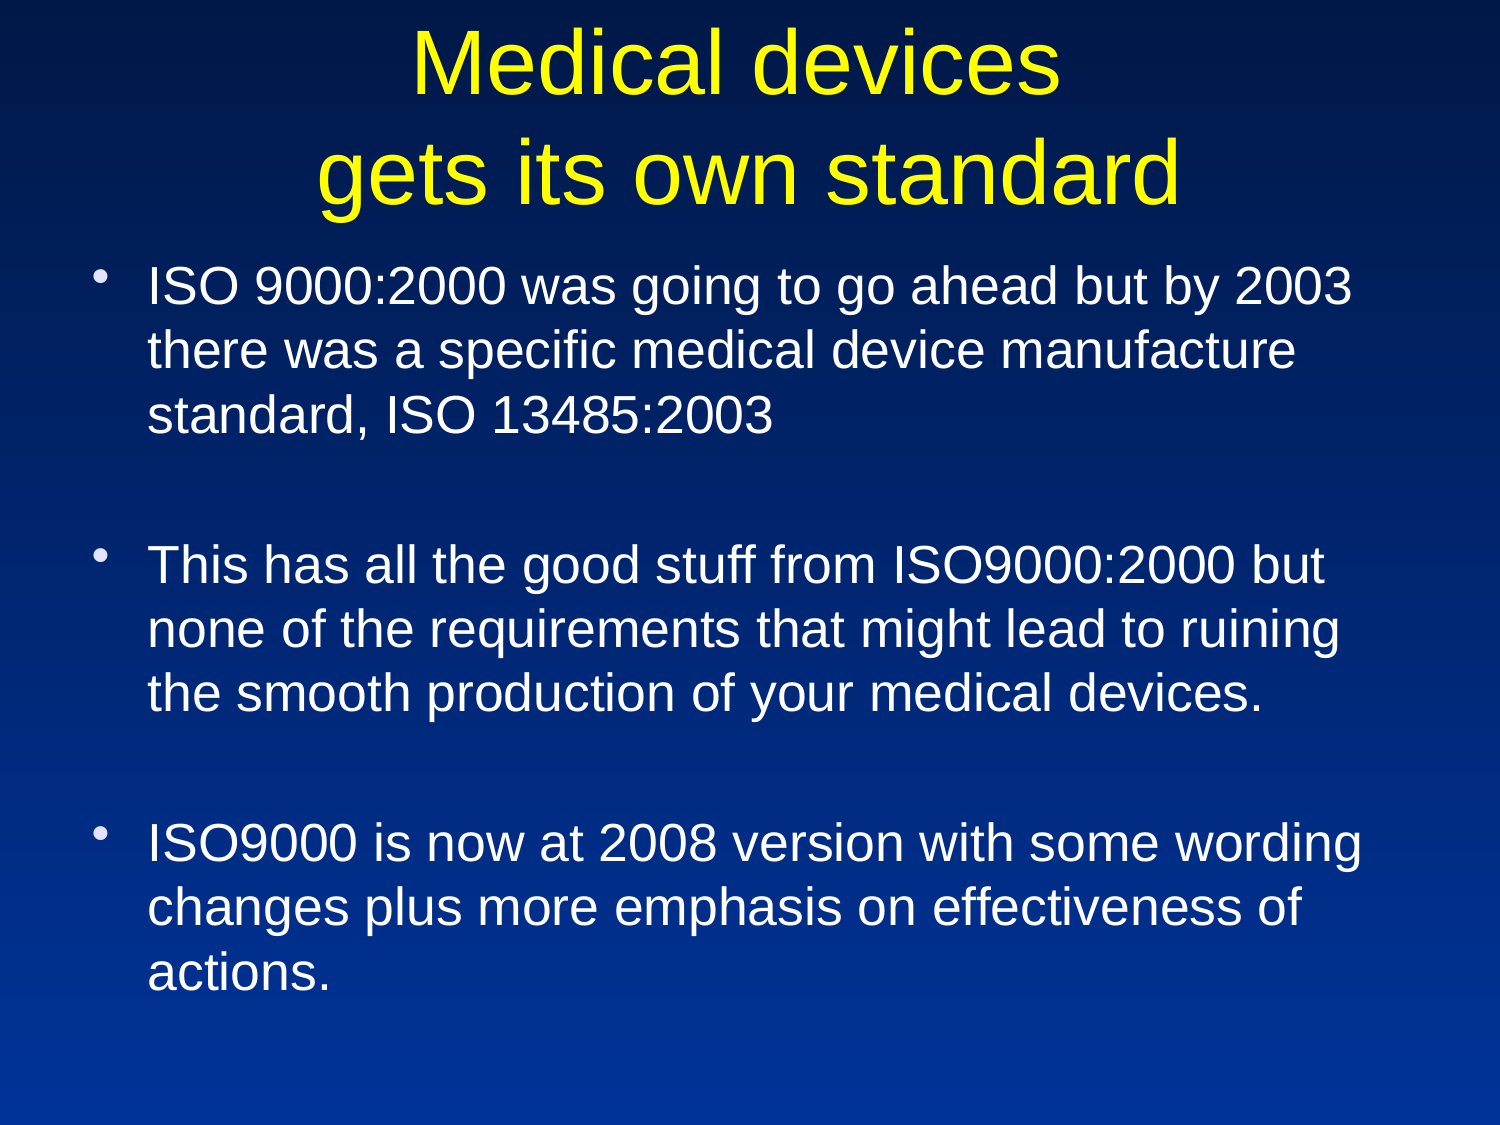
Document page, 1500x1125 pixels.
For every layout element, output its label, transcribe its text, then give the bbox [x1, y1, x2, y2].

list ISO 9000:2000 was going to go ahead but by 2003 there was a specific medical device manufacture standard, ISO 13485:2003 This has all the good stuff from ISO9000:2000 but none of the requirements that might lead to ruining the smooth production of your medical devices. ISO9000 is now at 2008 version with some wording changes plus more emphasis on effectiveness of actions. [76, 243, 1427, 1017]
title Medical devices gets its own standard [74, 18, 1426, 207]
